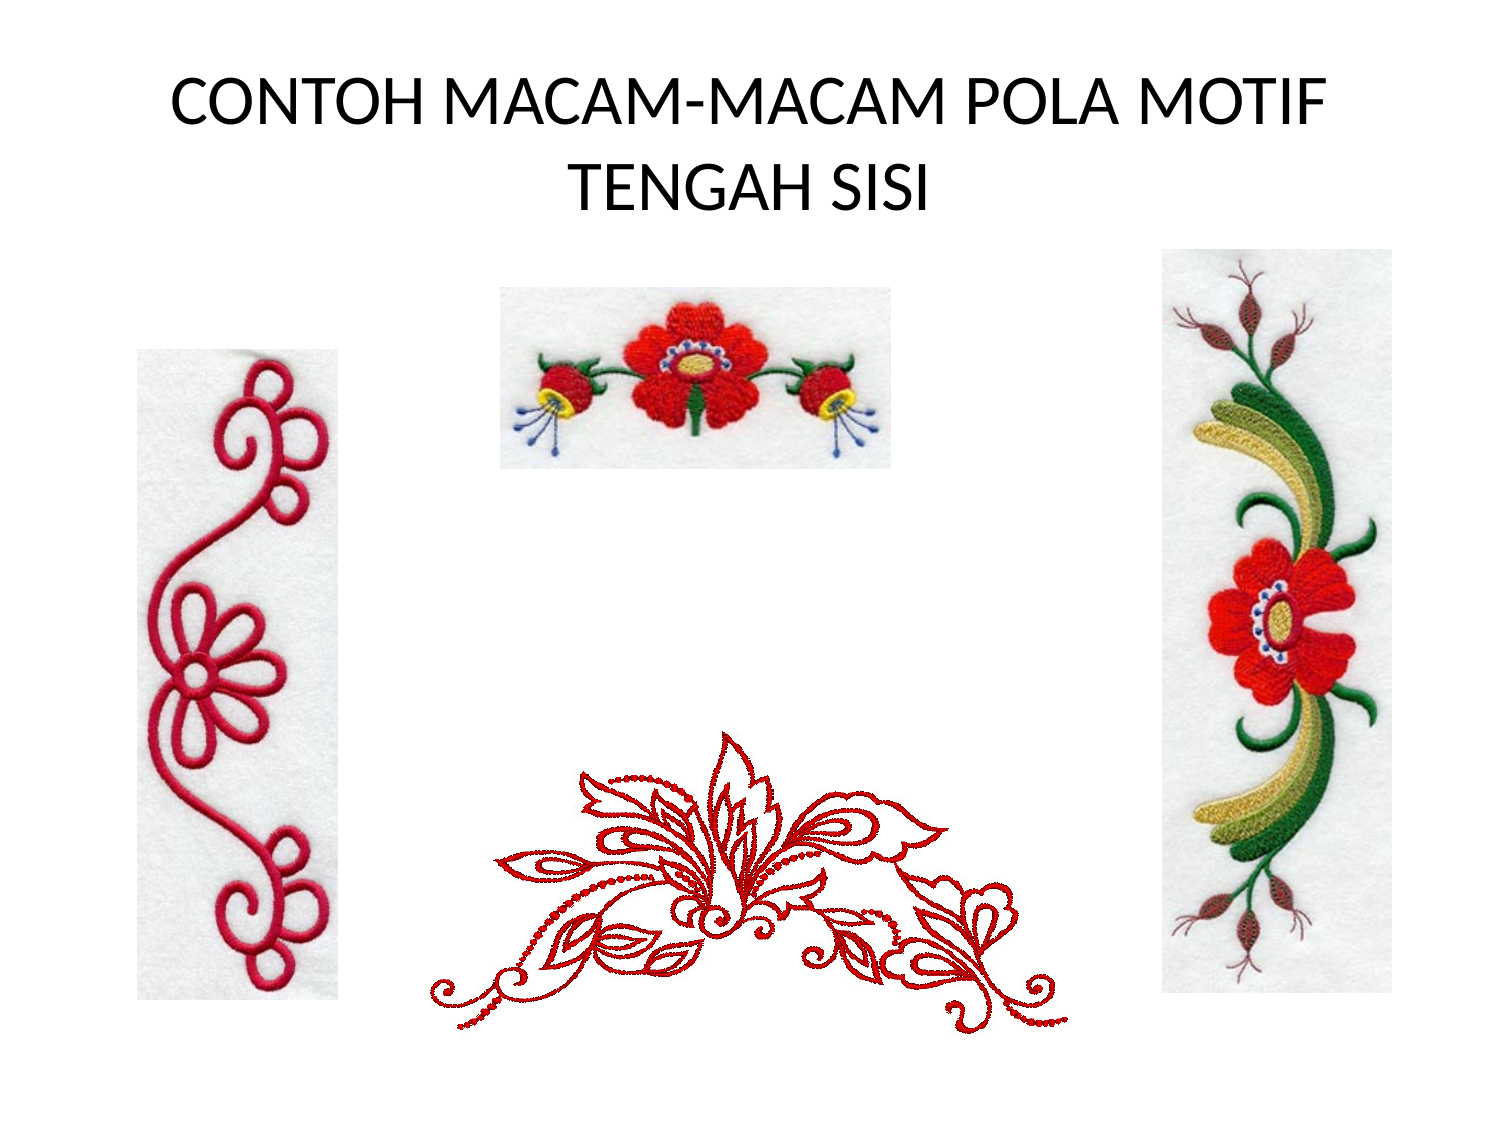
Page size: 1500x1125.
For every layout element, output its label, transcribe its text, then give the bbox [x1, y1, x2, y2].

picture [137, 349, 338, 1001]
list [1162, 249, 1393, 993]
picture [499, 287, 891, 469]
picture [424, 724, 1076, 1038]
title CONTOH MACAM-MACAM POLA MOTIF TENGAH SISI [75, 45, 1425, 233]
